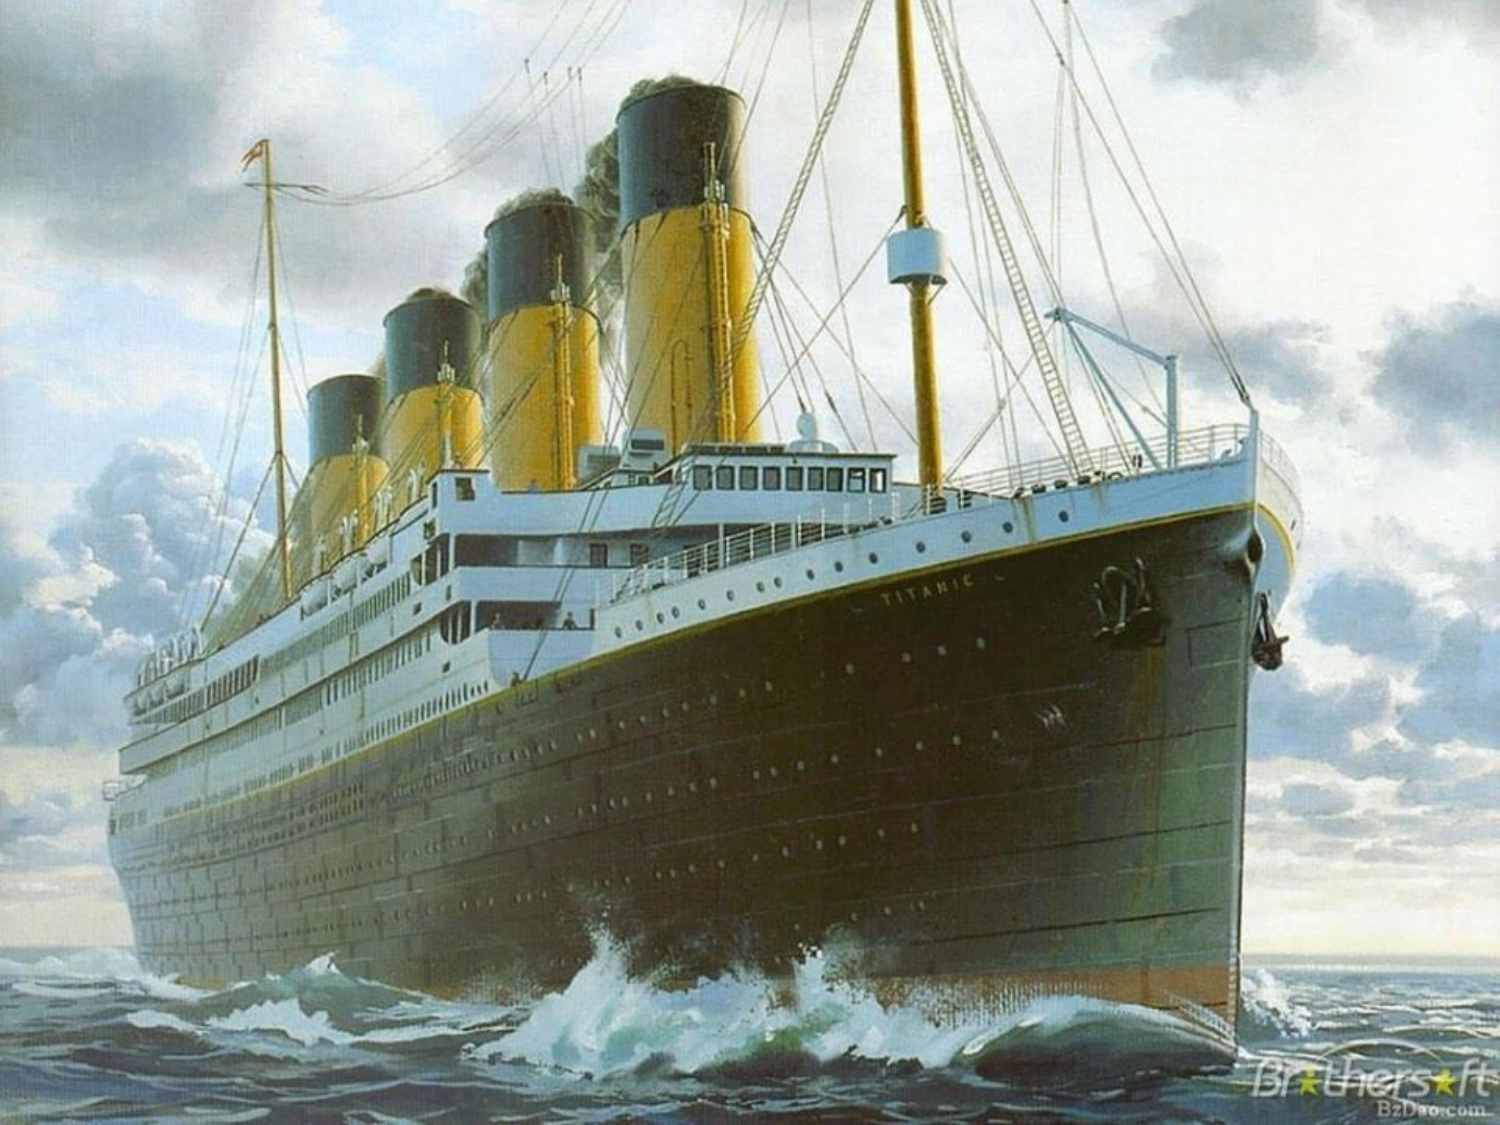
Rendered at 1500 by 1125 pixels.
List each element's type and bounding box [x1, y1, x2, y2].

list [0, 0, 1500, 1125]
